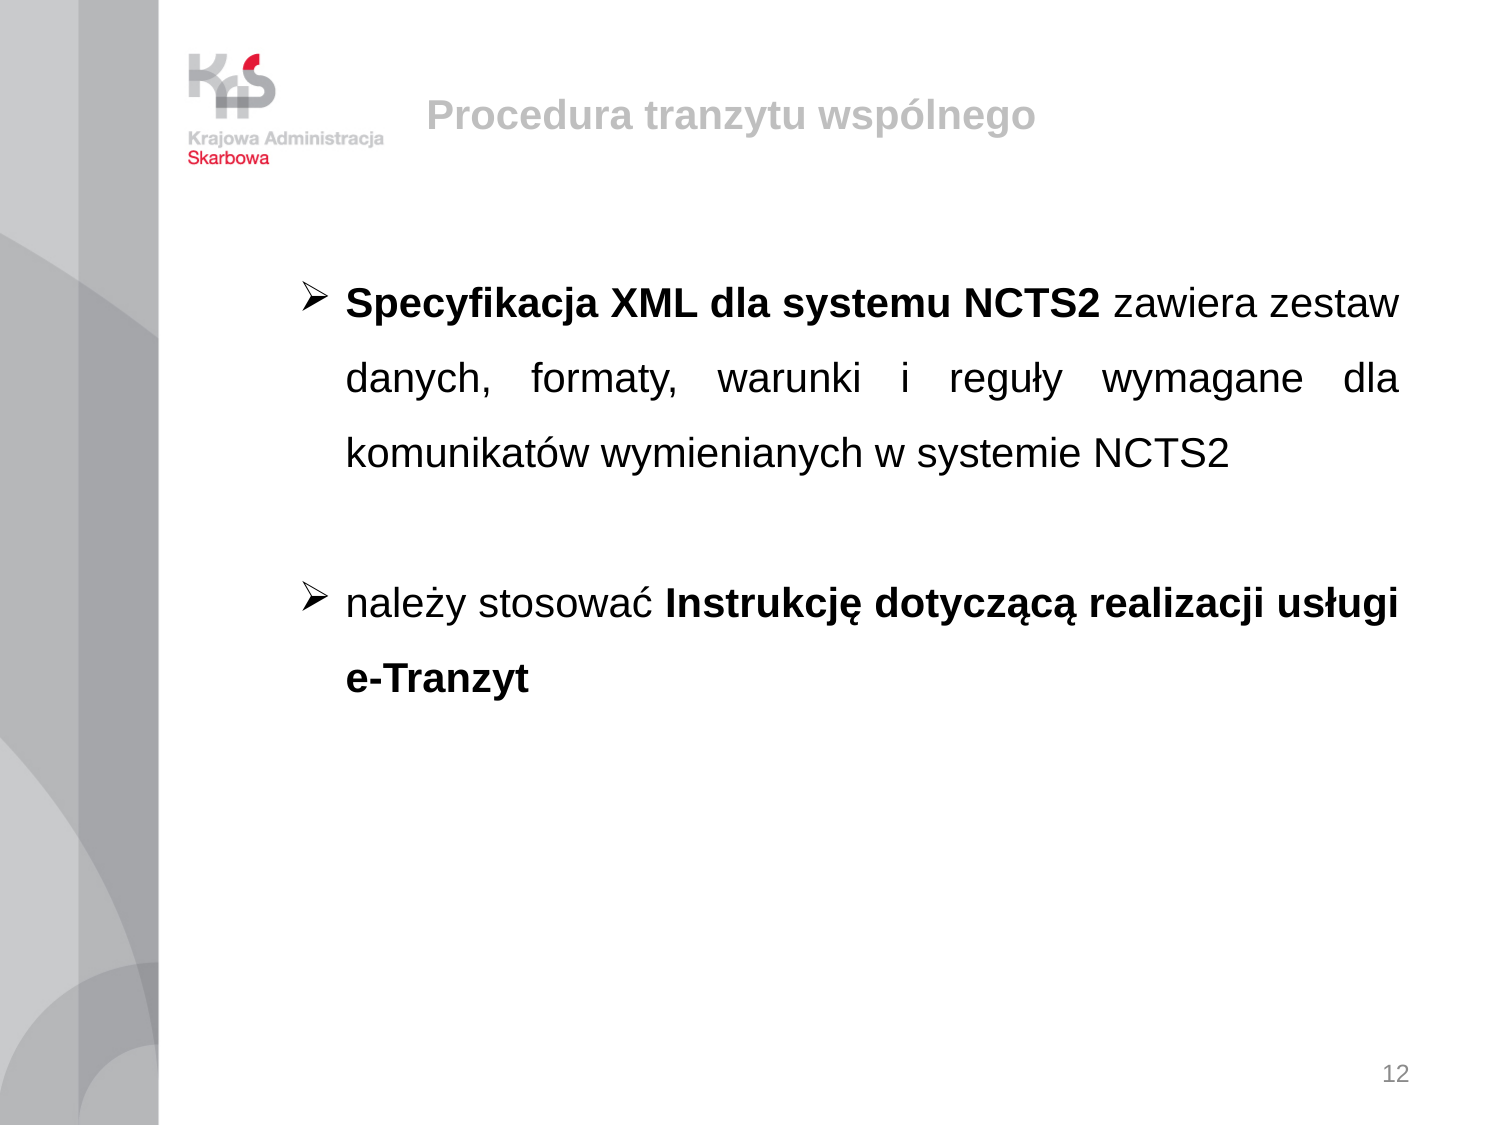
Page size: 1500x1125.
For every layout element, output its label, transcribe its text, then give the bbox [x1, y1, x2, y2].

title Procedura tranzytu wspólnego [411, 54, 1466, 171]
text_box Specyfikacja XML dla systemu NCTS2 zawiera zestaw danych, formaty, warunki i reguły wymagane dla komunikatów wymienianych w systemie NCTS2 należy stosować Instrukcję dotyczącą realizacji usługi e-Tranzyt [284, 243, 1415, 784]
picture [0, 0, 1500, 1125]
slide_number 12 [1074, 1042, 1425, 1103]
